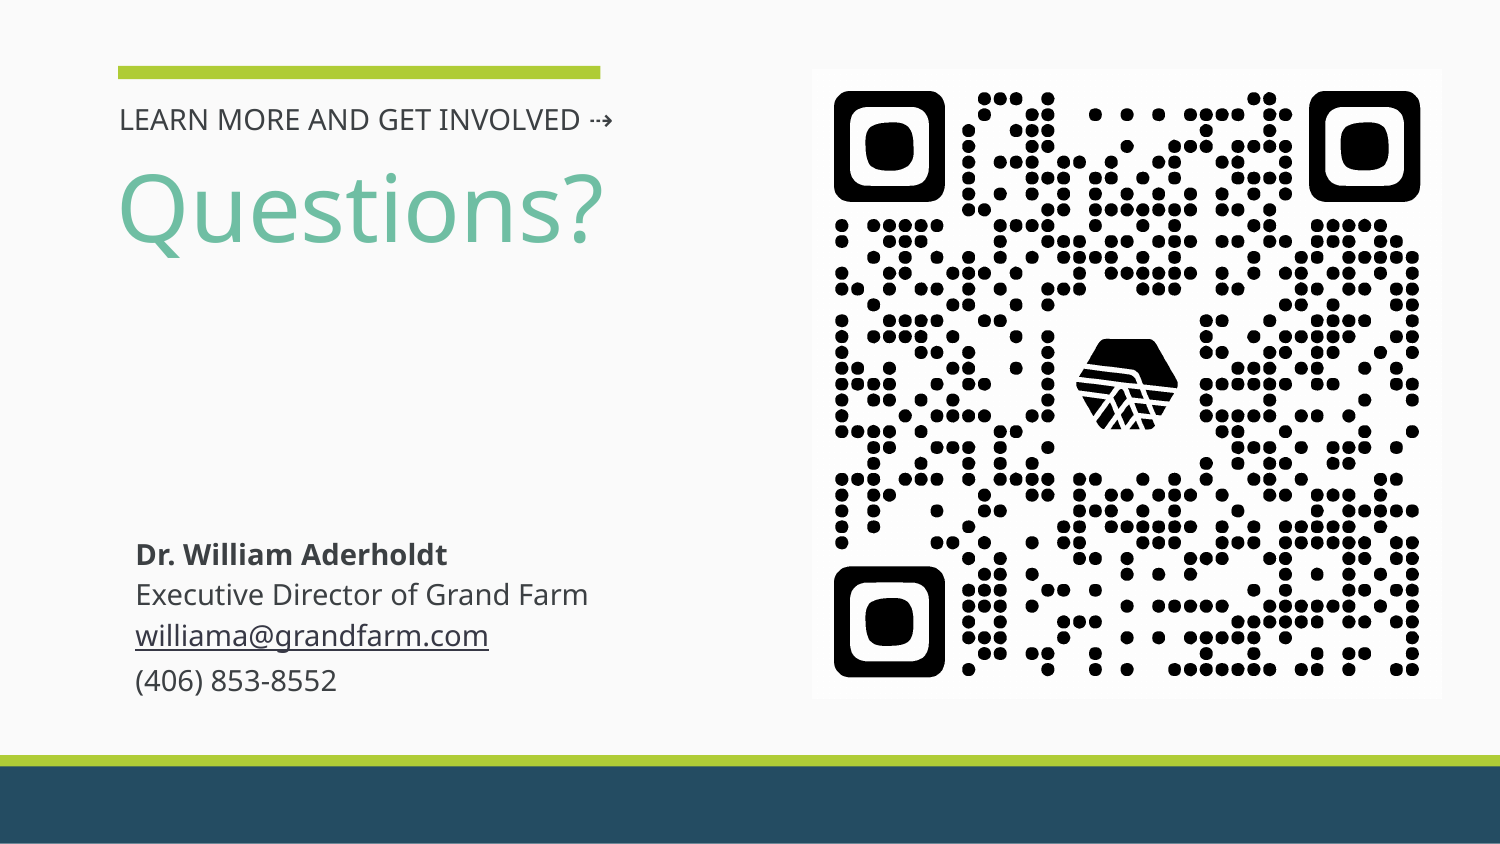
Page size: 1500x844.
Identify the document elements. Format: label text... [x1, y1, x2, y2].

picture [812, 69, 1442, 699]
title Questions? [101, 139, 807, 270]
title LEARN MORE AND GET INVOLVED ⇢ [103, 86, 807, 148]
text_box Dr. William Aderholdt Executive Director of Grand Farm williama@grandfarm.com (406) 853-8552 [120, 515, 868, 712]
